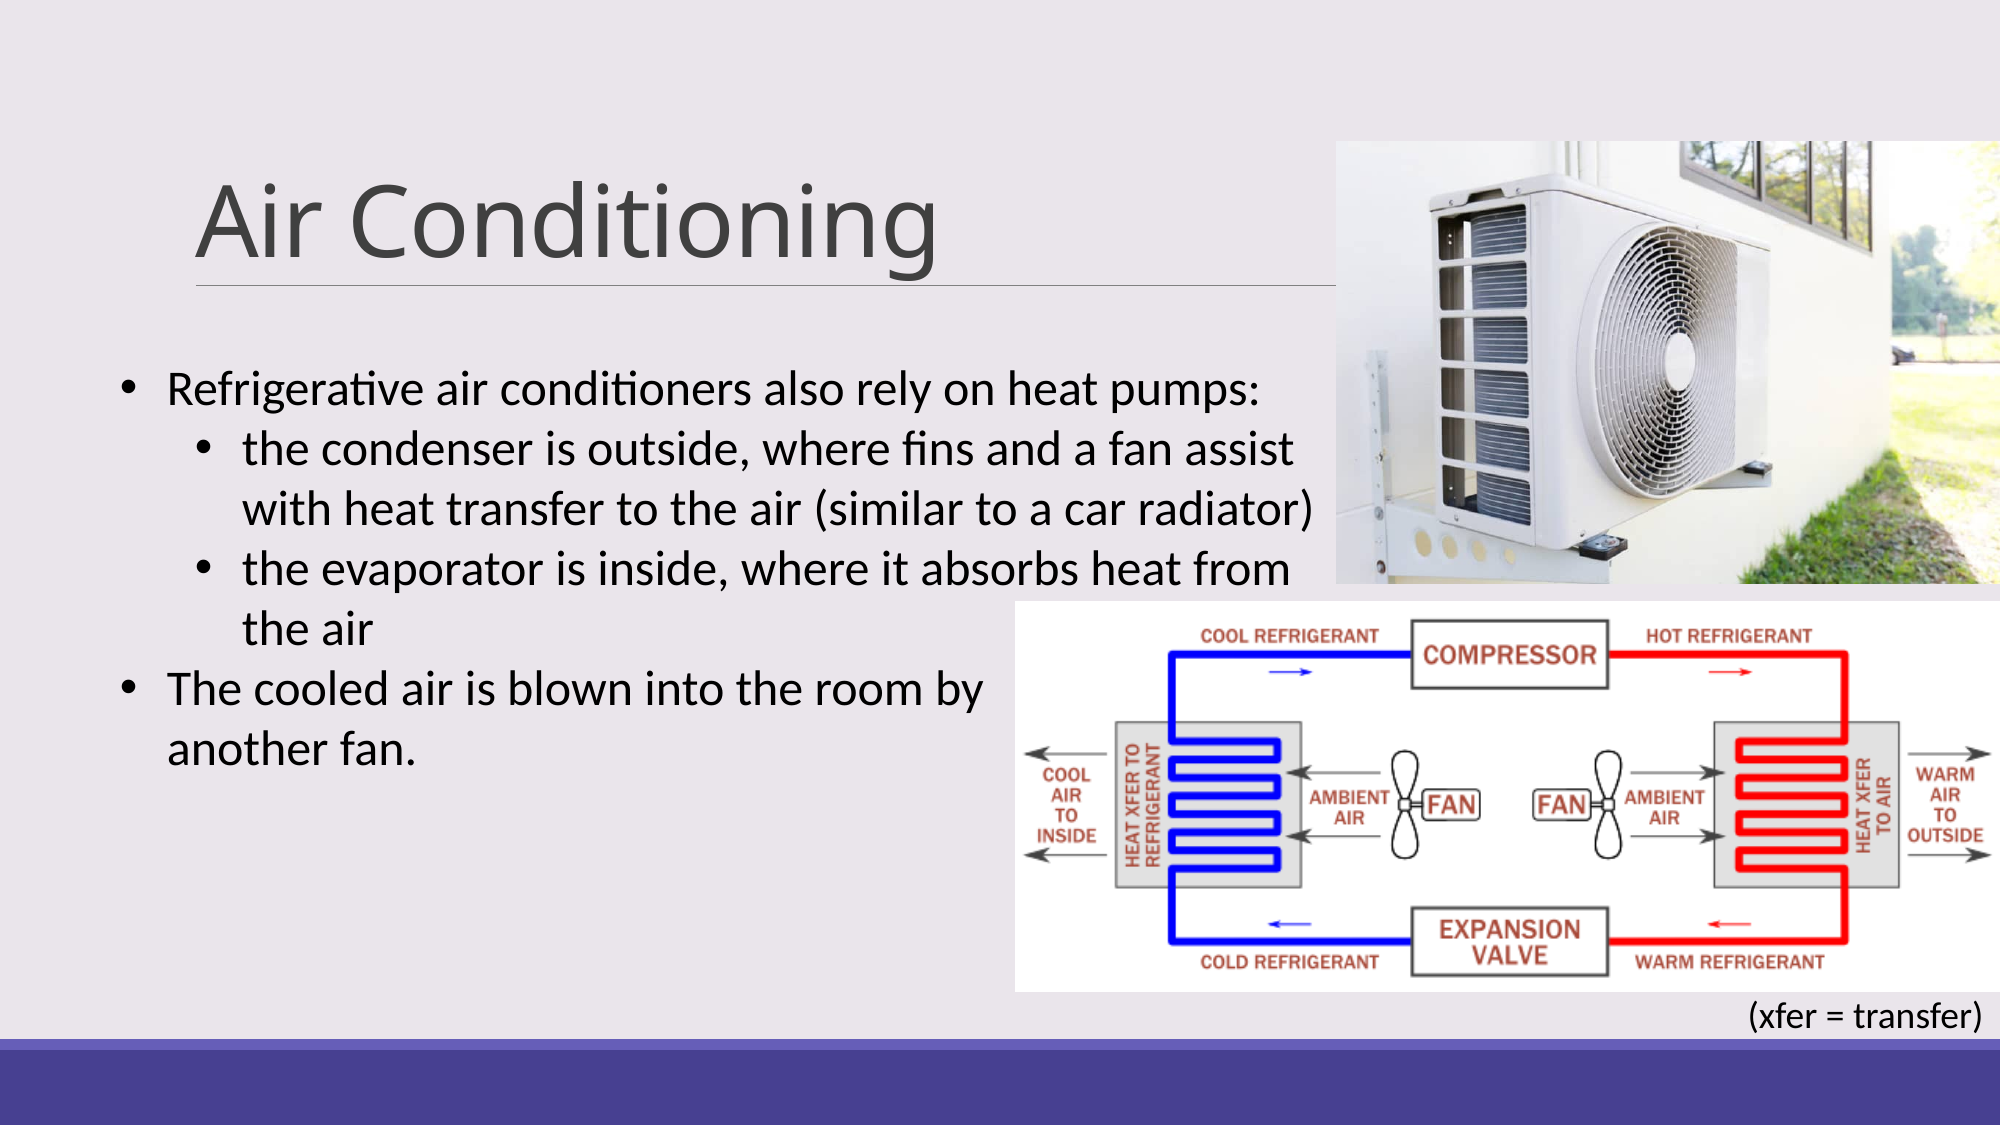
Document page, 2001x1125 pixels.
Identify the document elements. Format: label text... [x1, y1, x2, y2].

picture [1336, 141, 2000, 585]
text_box Refrigerative air conditioners also rely on heat pumps: the condenser is outside, where fins and a fan assist with heat transfer to the air (similar to a car radiator) the evaporator is inside, where it absorbs heat from the air The cooled air is blown into the room by another fan. [105, 348, 1338, 784]
text_box (xfer = transfer) [1731, 1000, 2000, 1044]
picture [1015, 600, 2000, 993]
title Air Conditioning [180, 47, 1830, 285]
